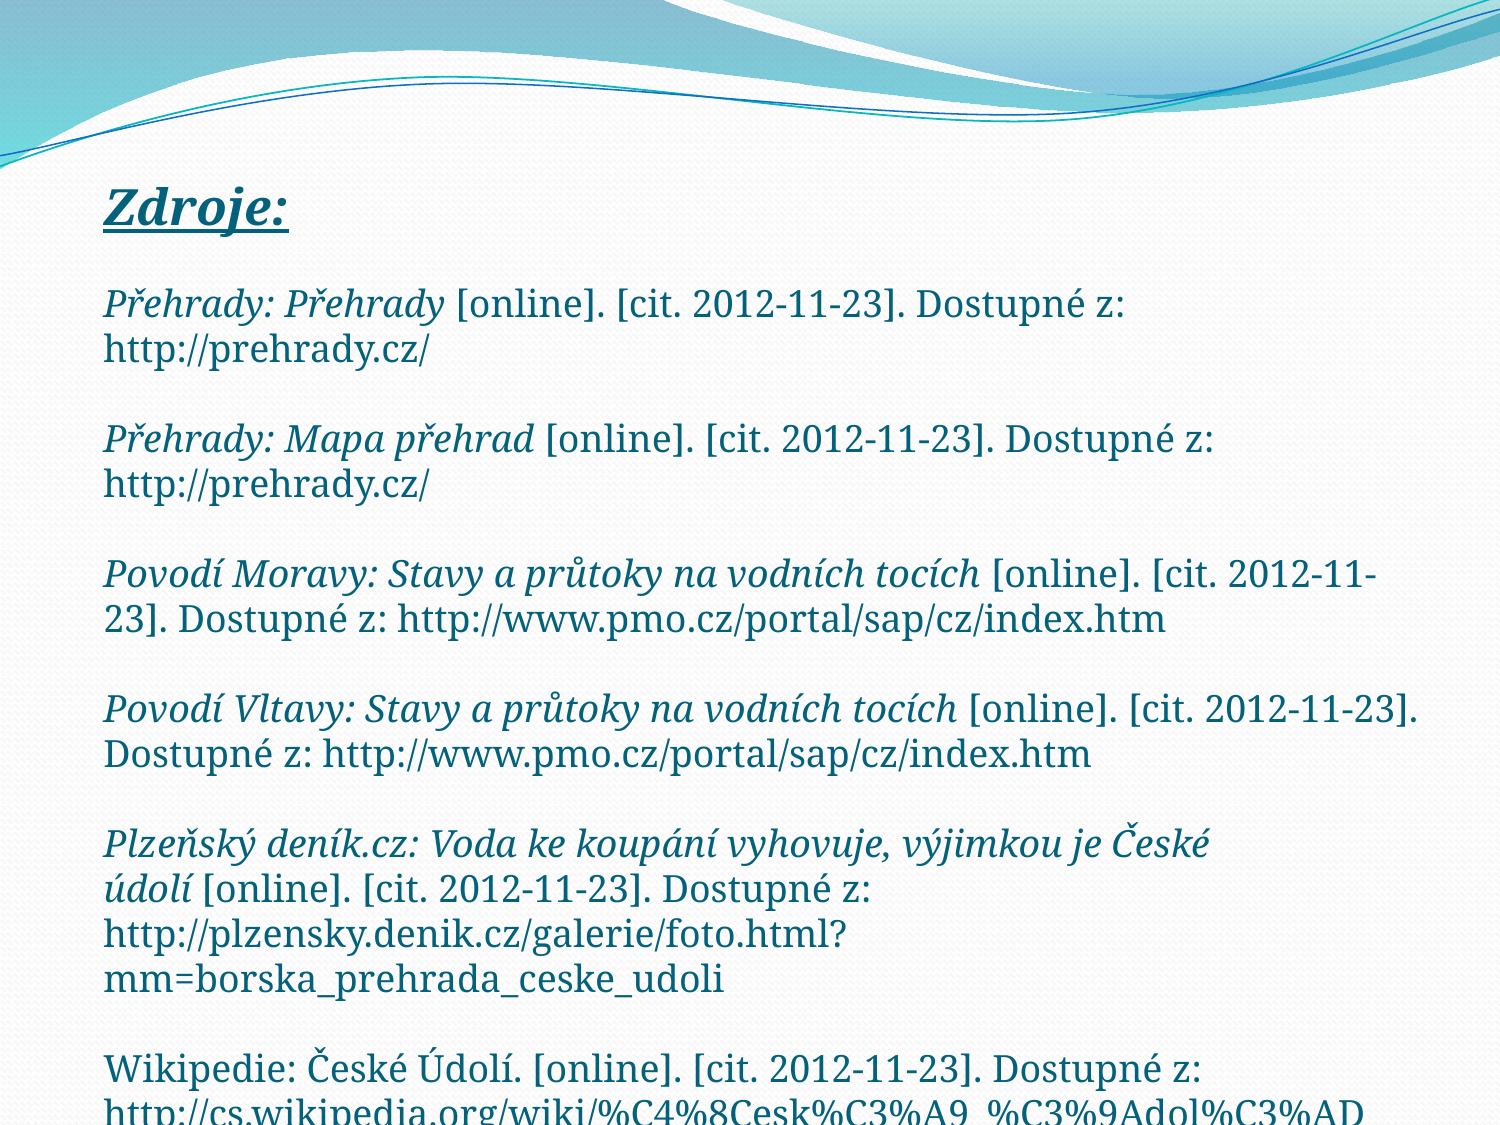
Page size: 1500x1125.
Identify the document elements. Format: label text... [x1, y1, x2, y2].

text_box Zdroje: Přehrady: Přehrady [online]. [cit. 2012-11-23]. Dostupné z: http://prehrady.cz/ Přehrady: Mapa přehrad [online]. [cit. 2012-11-23]. Dostupné z: http://prehrady.cz/ Povodí Moravy: Stavy a průtoky na vodních tocích [online]. [cit. 2012-11-23]. Dostupné z: http://www.pmo.cz/portal/sap/cz/index.htm Povodí Vltavy: Stavy a průtoky na vodních tocích [online]. [cit. 2012-11-23]. Dostupné z: http://www.pmo.cz/portal/sap/cz/index.htm Plzeňský deník.cz: Voda ke koupání vyhovuje, výjimkou je České údolí [online]. [cit. 2012-11-23]. Dostupné z: http://plzensky.denik.cz/galerie/foto.html?mm=borska_prehrada_ceske_udoli Wikipedie: České Údolí. [online]. [cit. 2012-11-23]. Dostupné z: http://cs.wikipedia.org/wiki/%C4%8Cesk%C3%A9_%C3%9Adol%C3%AD [88, 78, 1436, 1125]
